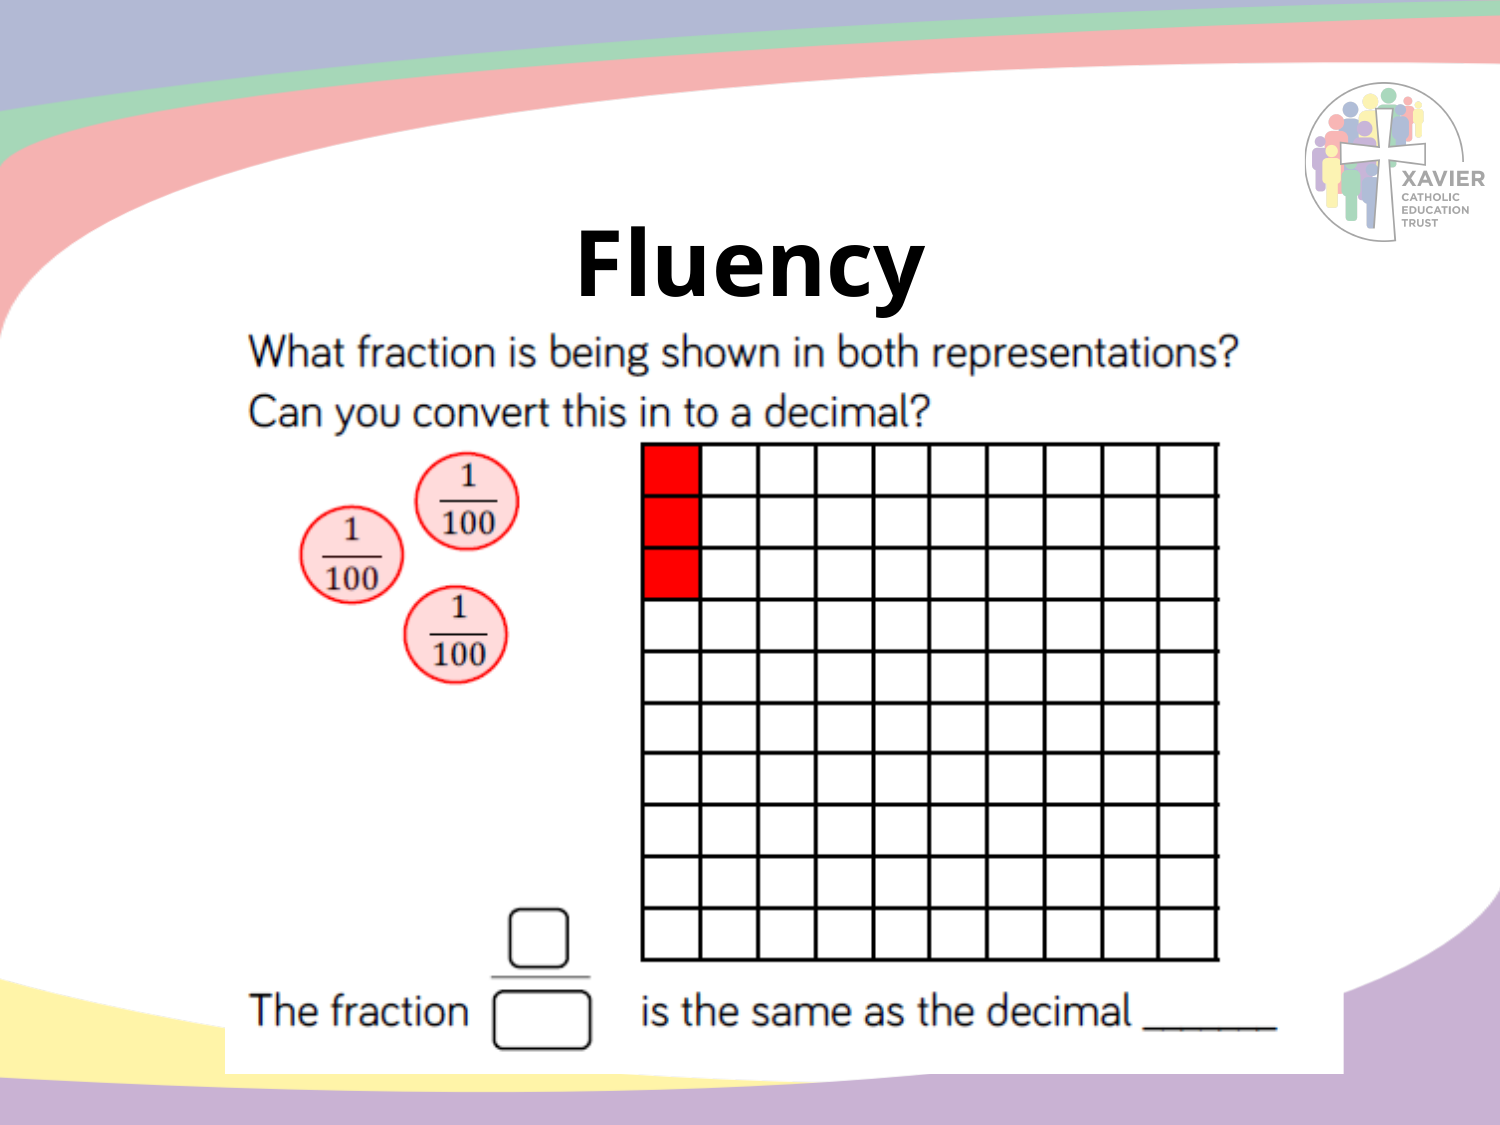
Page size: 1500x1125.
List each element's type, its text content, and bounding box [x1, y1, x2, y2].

title Fluency [112, 184, 1388, 325]
picture [224, 324, 1344, 1074]
